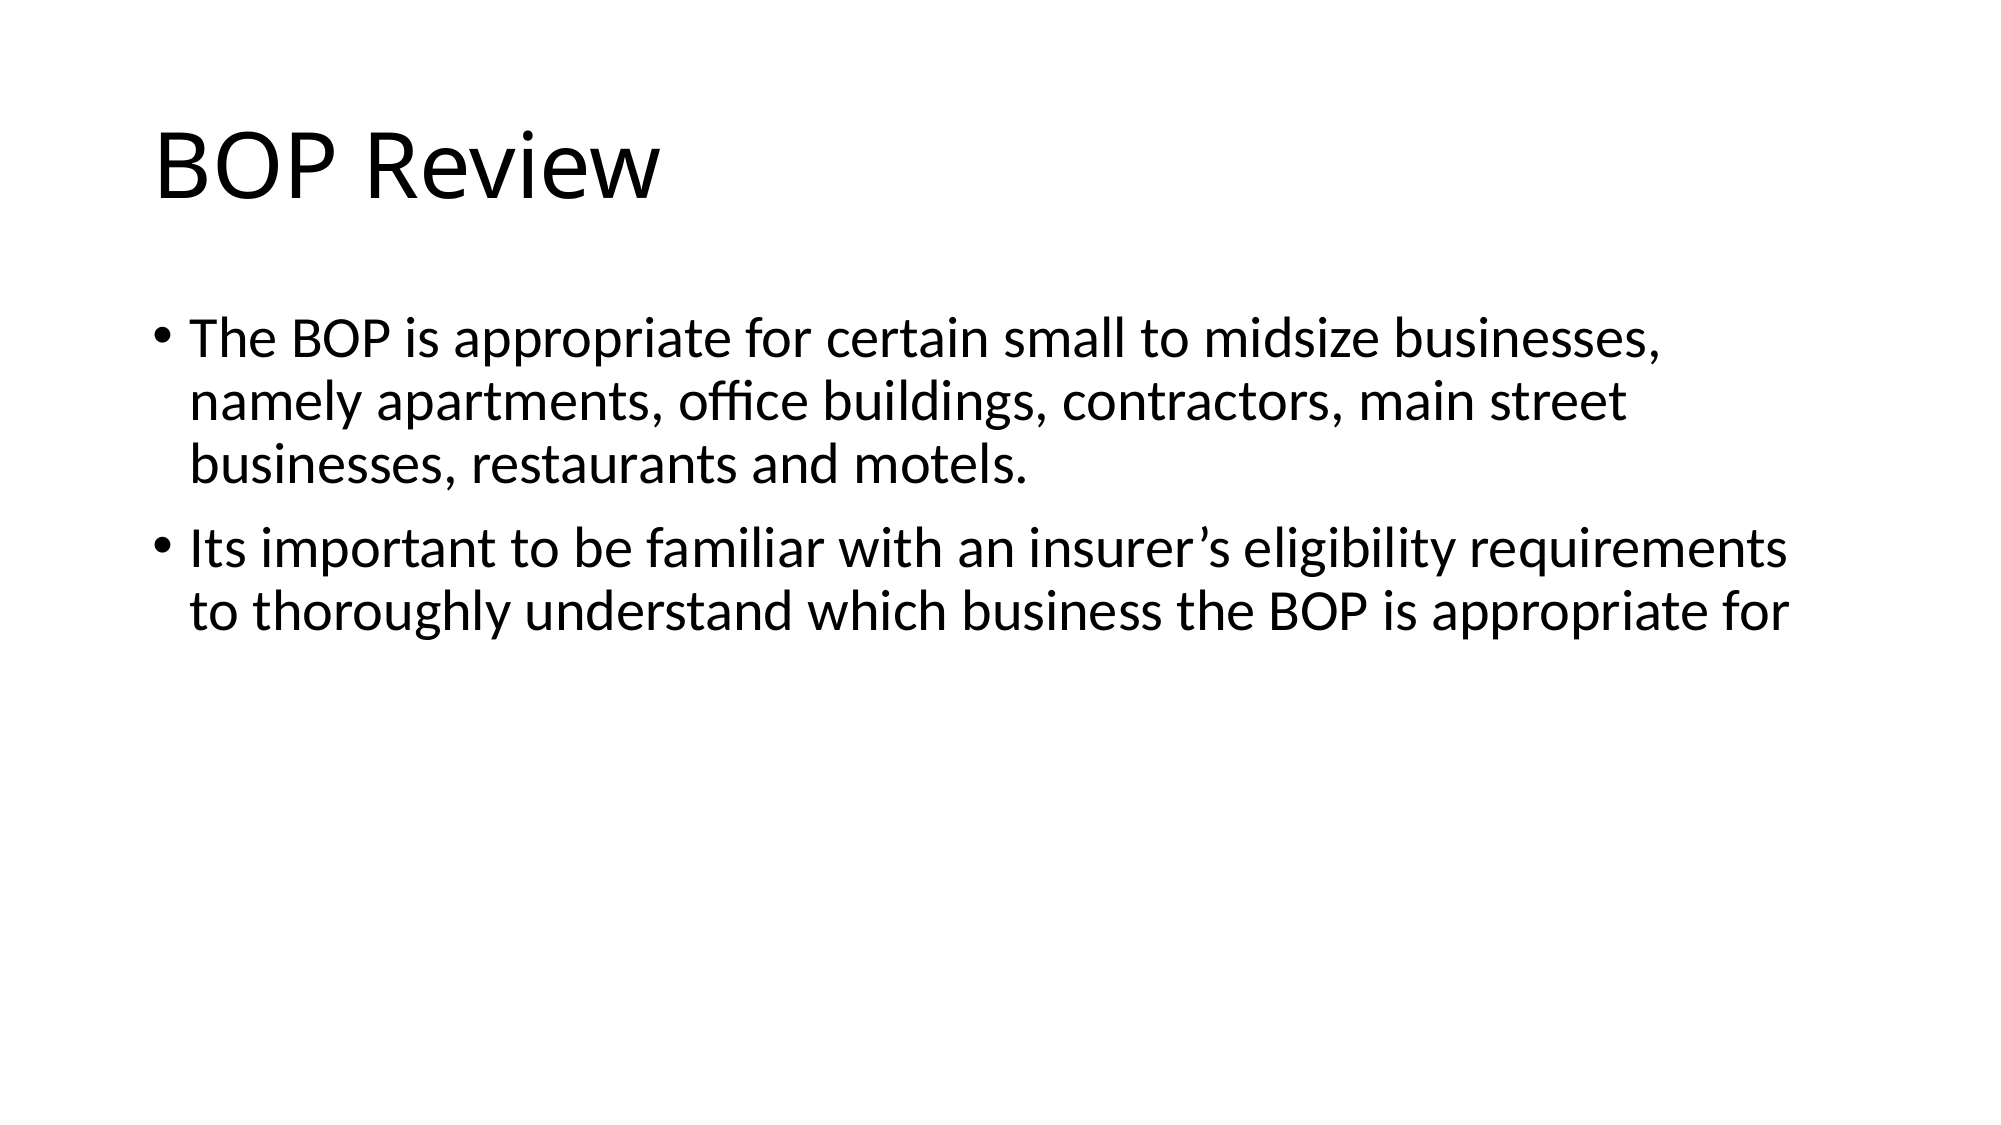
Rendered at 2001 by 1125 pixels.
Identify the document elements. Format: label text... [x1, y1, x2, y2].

list The BOP is appropriate for certain small to midsize businesses, namely apartments, office buildings, contractors, main street businesses, restaurants and motels. Its important to be familiar with an insurer’s eligibility requirements to thoroughly understand which business the BOP is appropriate for [137, 299, 1863, 1014]
title BOP Review [137, 59, 1863, 278]
